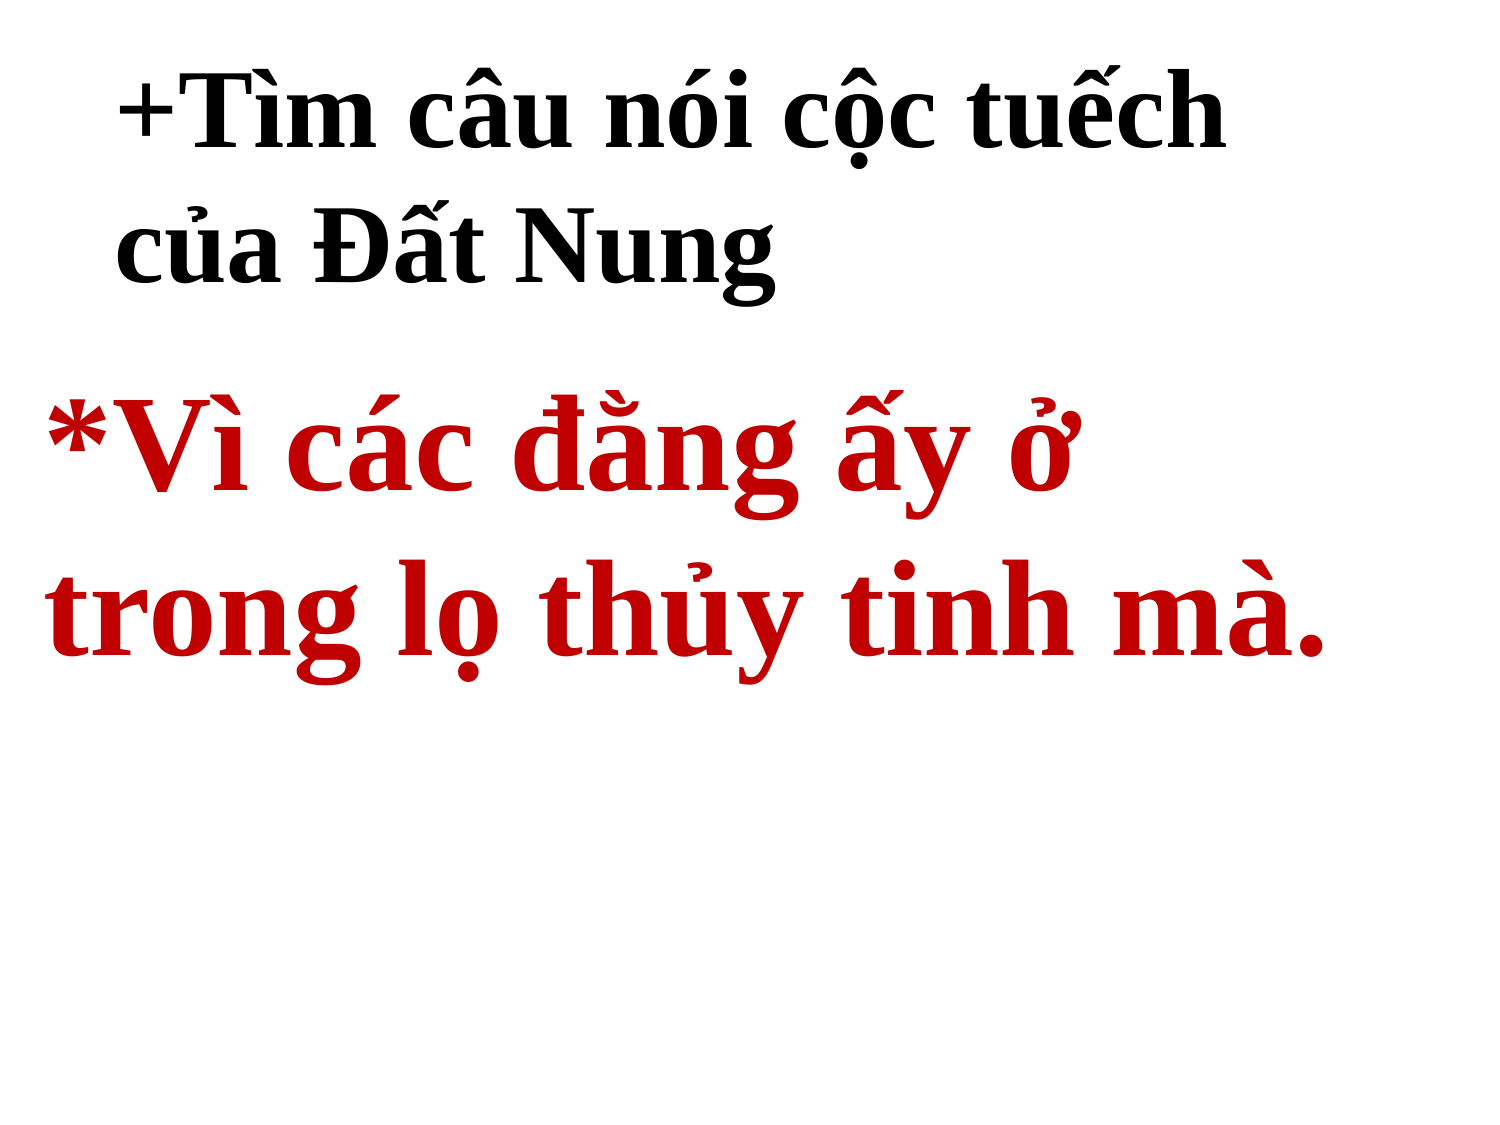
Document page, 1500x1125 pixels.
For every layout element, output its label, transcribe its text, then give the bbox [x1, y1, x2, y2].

text_box +Tìm câu nói cộc tuếch của Đất Nung [99, 27, 1438, 313]
text_box *Vì các đằng ấy ở trong lọ thủy tinh mà. [29, 346, 1392, 691]
